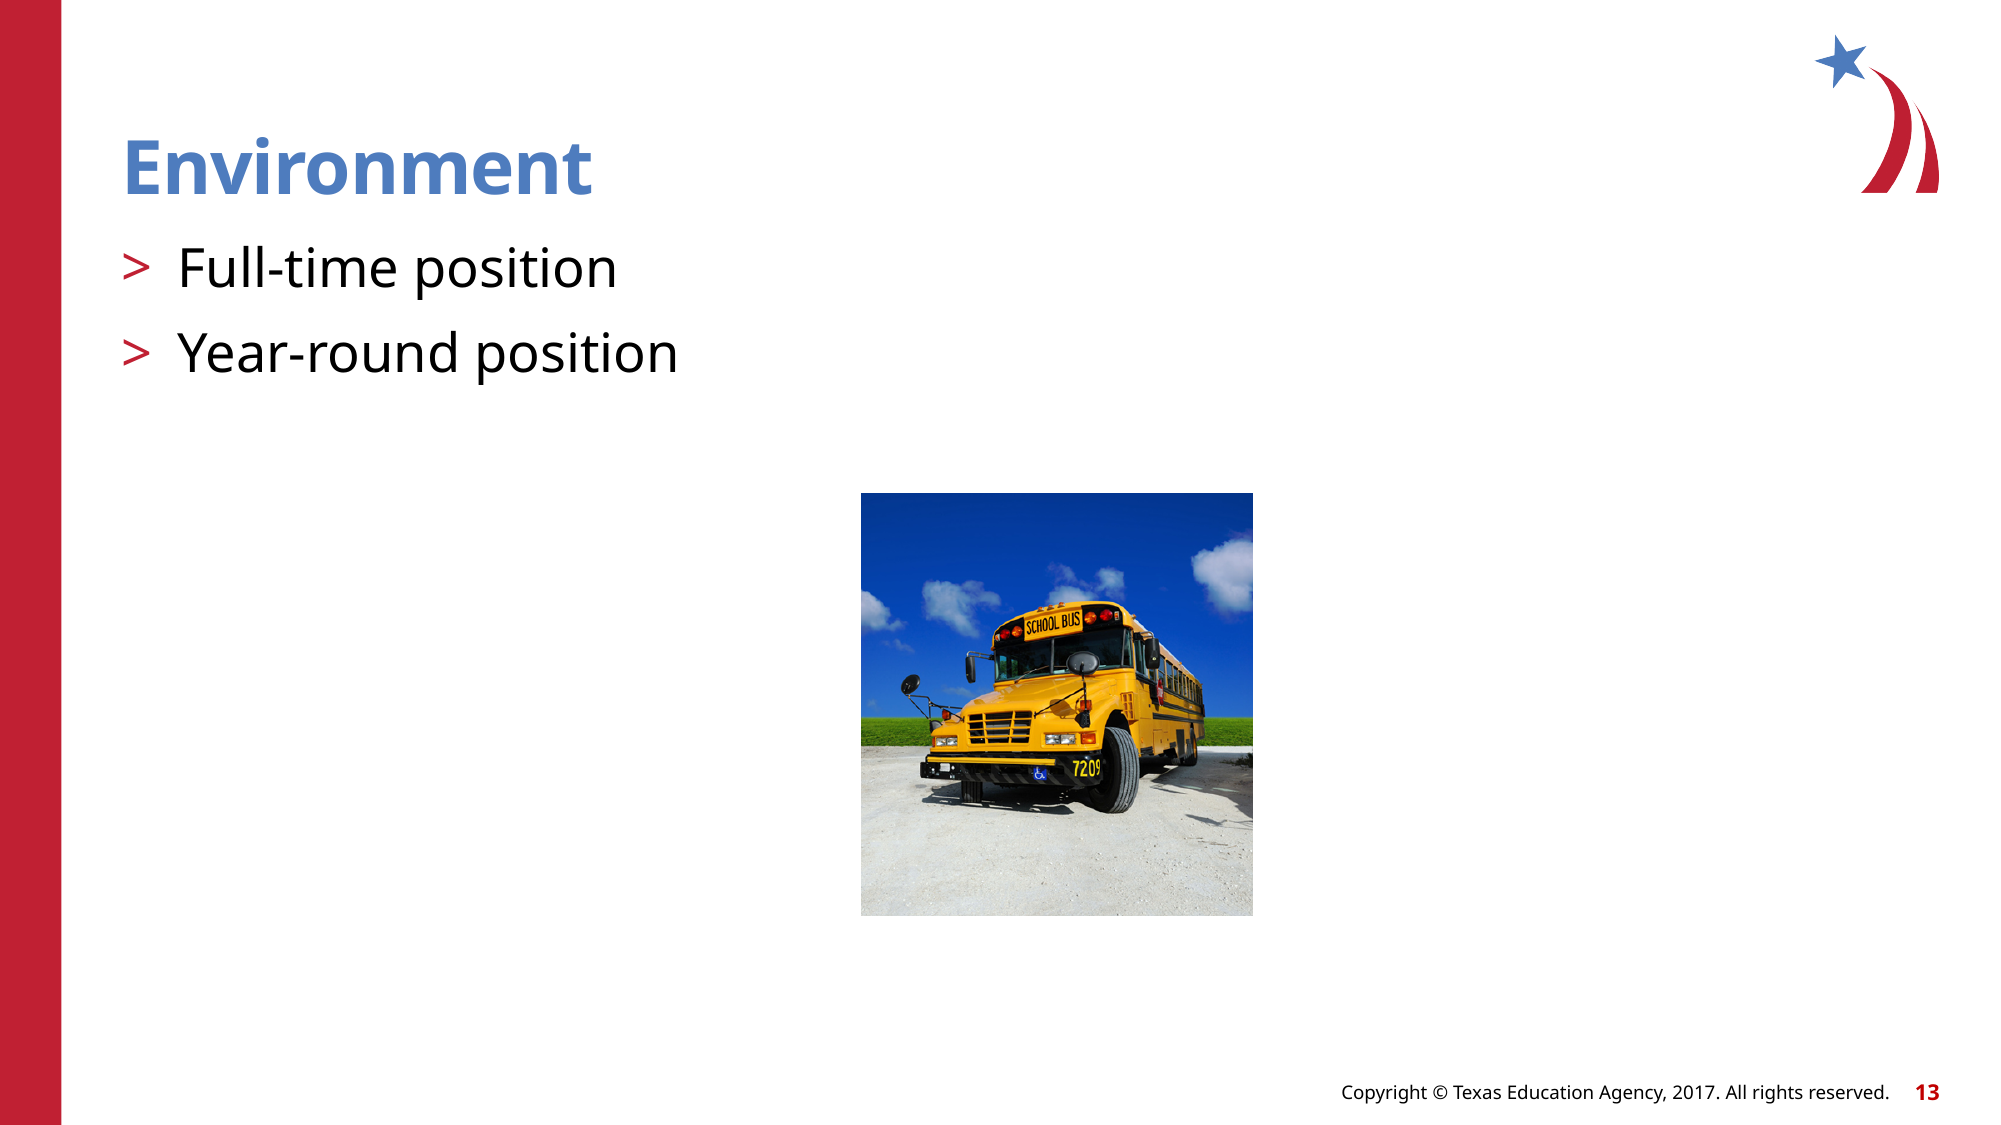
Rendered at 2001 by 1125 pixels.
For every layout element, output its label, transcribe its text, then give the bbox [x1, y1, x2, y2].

picture [861, 493, 1253, 916]
title Environment [121, 66, 1772, 211]
list Full-time position Year-round position [121, 233, 1936, 1010]
picture [1814, 34, 1939, 193]
